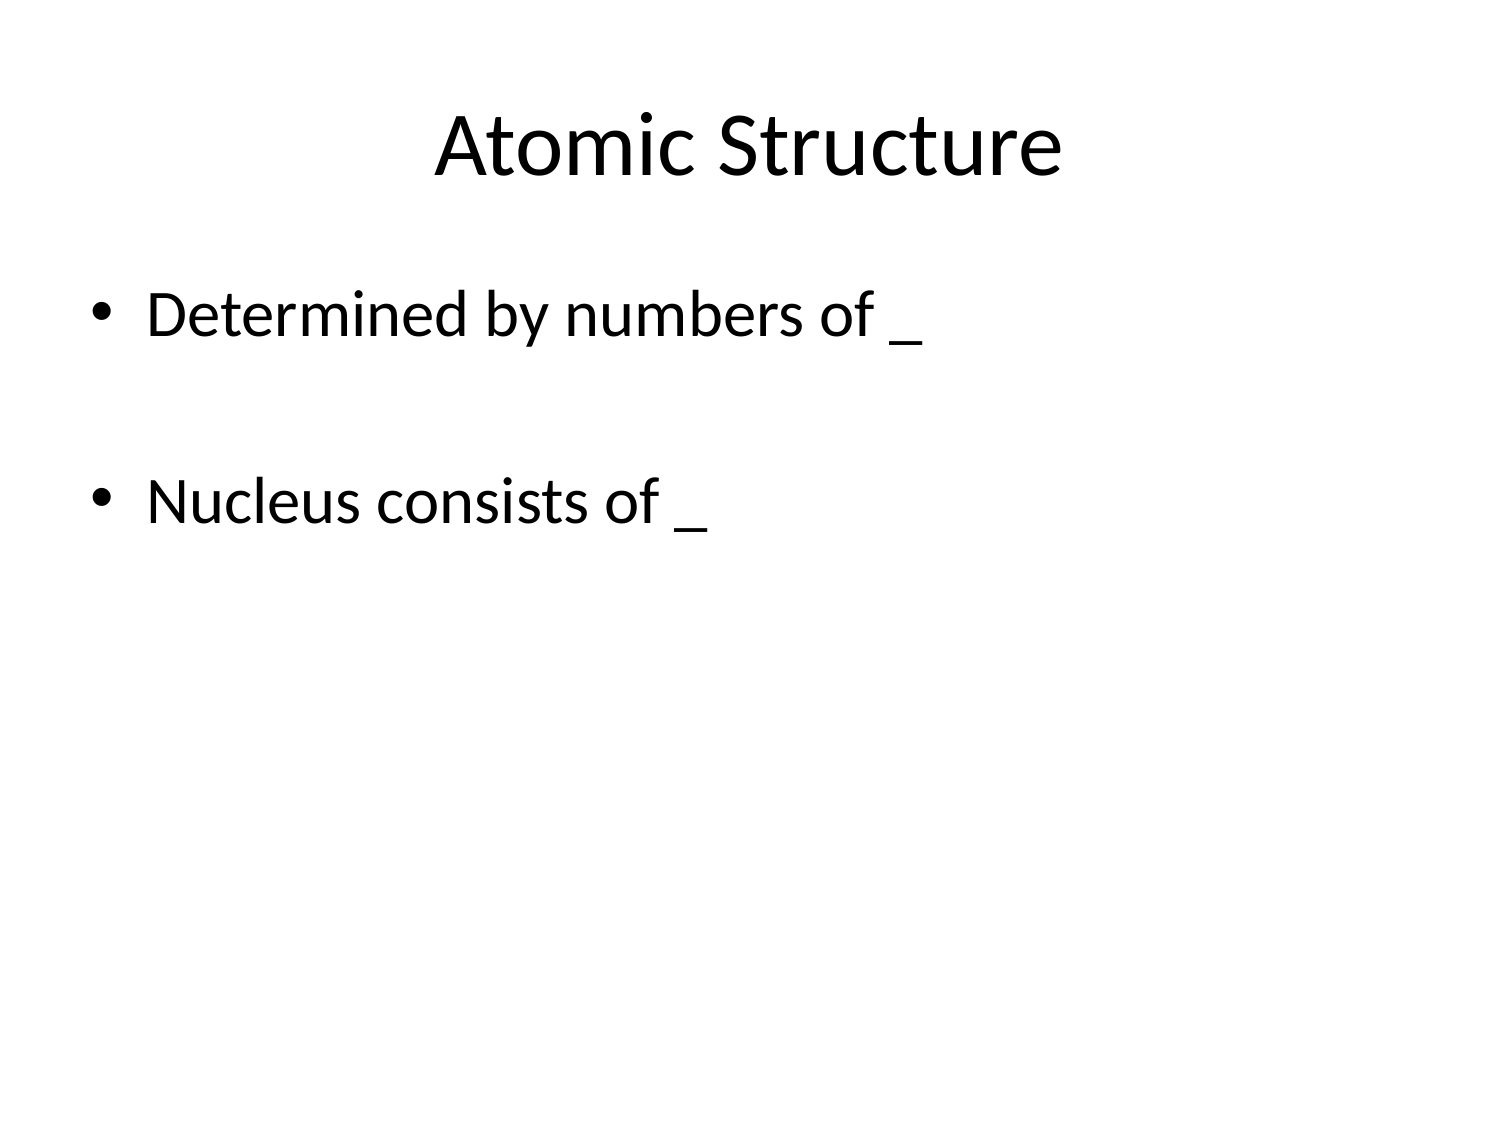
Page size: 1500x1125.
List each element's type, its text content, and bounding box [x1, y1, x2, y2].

list Determined by numbers of _ Nucleus consists of _ [75, 262, 1425, 1005]
title Atomic Structure [75, 45, 1425, 233]
